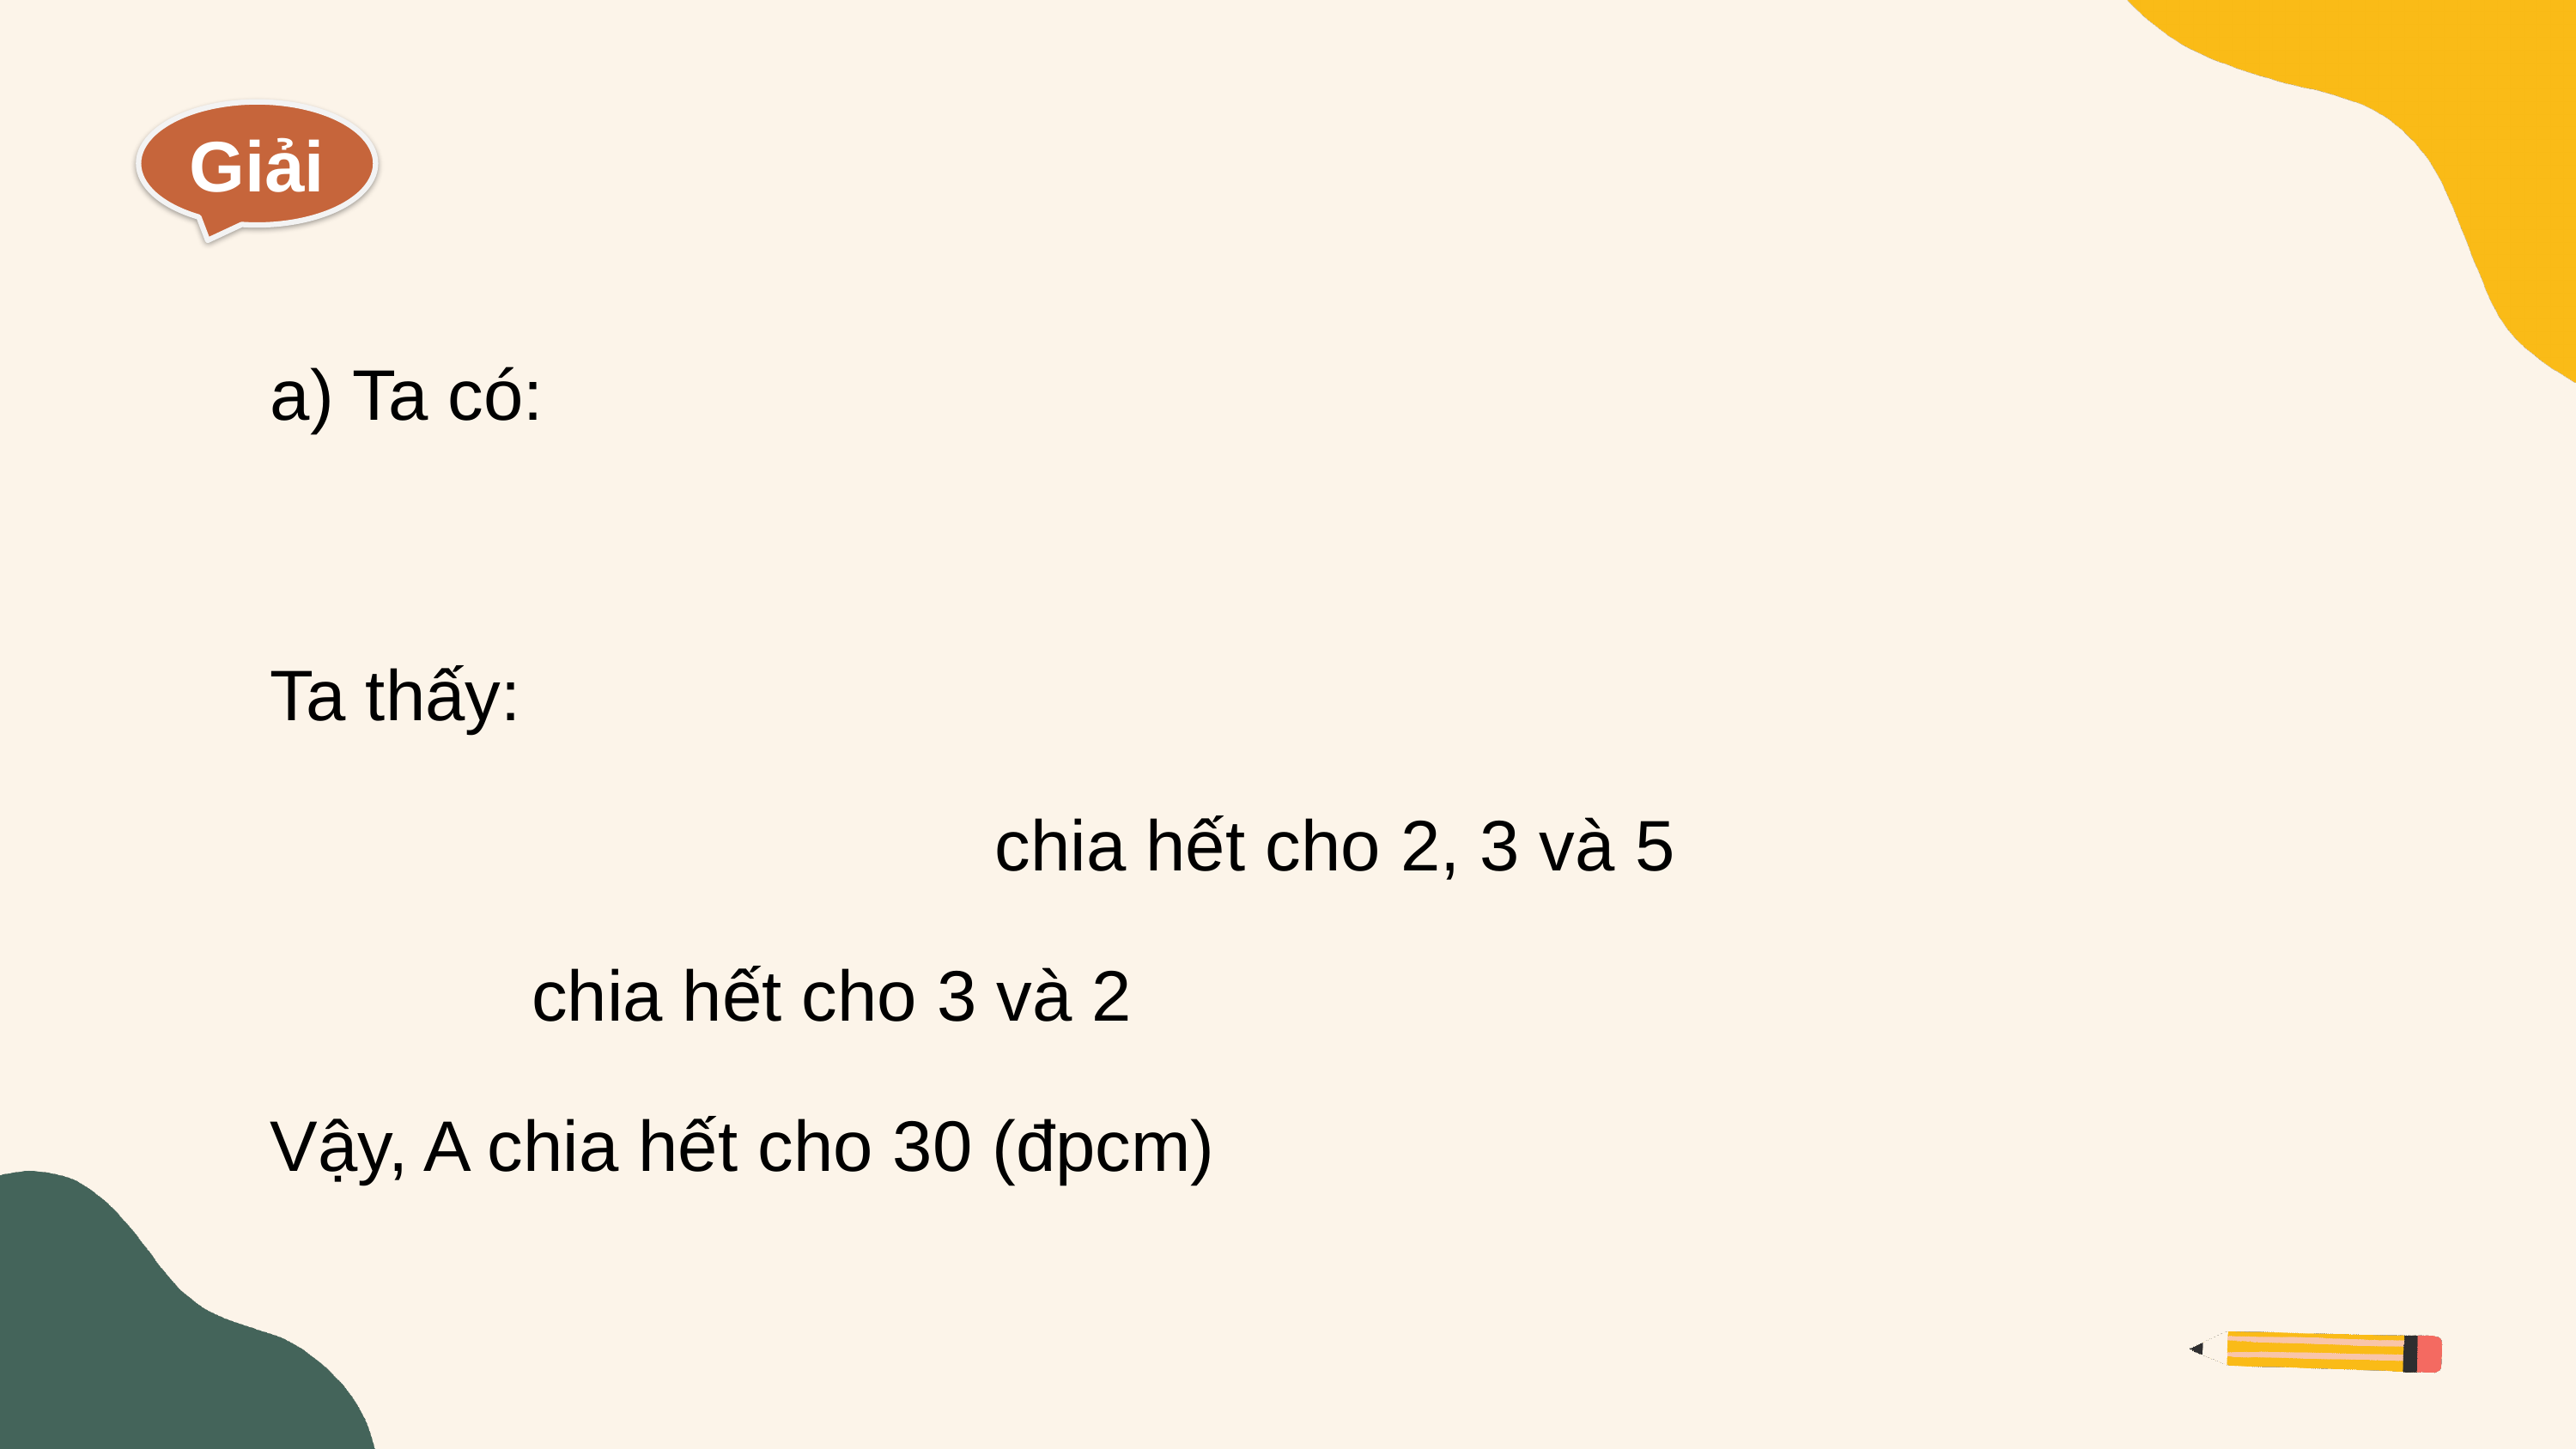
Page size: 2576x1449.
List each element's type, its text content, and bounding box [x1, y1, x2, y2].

picture [2190, 1218, 2457, 1449]
picture [2128, 0, 2576, 416]
text_box Giải [138, 101, 376, 240]
picture [0, 1170, 376, 1449]
